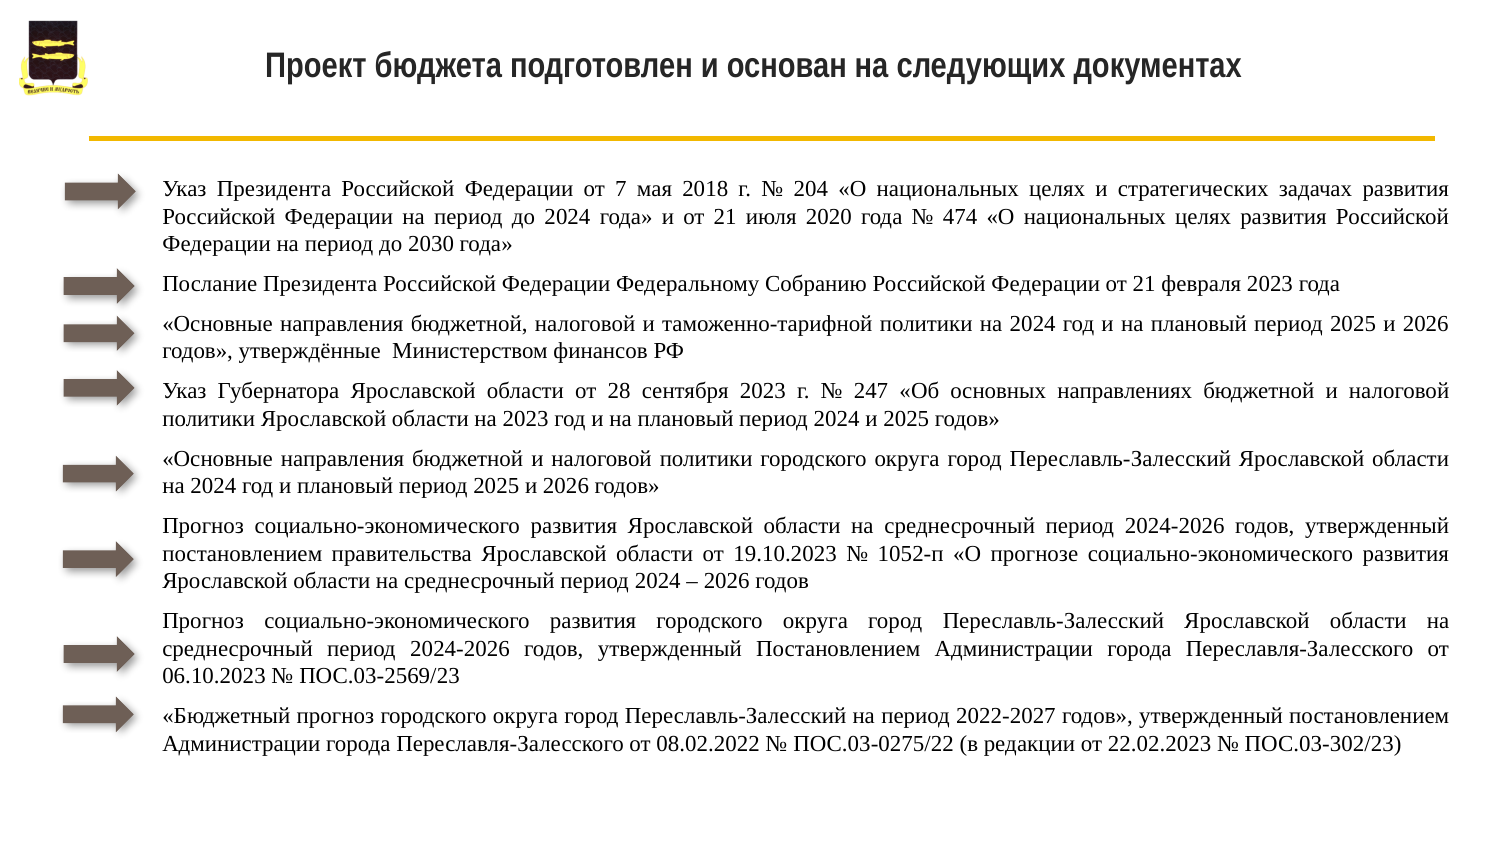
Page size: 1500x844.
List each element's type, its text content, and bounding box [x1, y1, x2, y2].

text_box [17, 16, 90, 99]
text_box [61, 453, 136, 494]
text_box [62, 633, 137, 675]
text_box [62, 313, 136, 354]
text_box Указ Президента Российской Федерации от 7 мая 2018 г. № 204 «О национальных целях и стратегических задачах развития Российской Федерации на период до 2024 года» и от 21 июля 2020 года № 474 «О национальных целях развития Российской Федерации на период до 2030 года» Послание Президента Российской Федерации Федеральному Собранию Российской Федерации от 21 февраля 2023 года «Основные направления бюджетной, налоговой и таможенно-тарифной политики на 2024 год и на плановый период 2025 и 2026 годов», утверждённые Министерством финансов РФ Указ Губернатора Ярославской области от 28 сентября 2023 г. № 247 «Об основных направлениях бюджетной и налоговой политики Ярославской области на 2023 год и на плановый период 2024 и 2025 годов» «Основные направления бюджетной и налоговой политики городского округа город Переславль-Залесский Ярославской области на 2024 год и плановый период 2025 и 2026 годов» Прогноз социально-экономического развития Ярославской области на среднесрочный период 2024-2026 годов, утвержденный постановлением правительства Ярославской области от 19.10.2023 № 1052-п «О прогнозе социально-экономического развития Ярославской области на среднесрочный период 2024 – 2026 годов Прогноз социально-экономического развития городского округа город Переславль-Залесский Ярославской области на среднесрочный период 2024-2026 годов, утвержденный Постановлением Администрации города Переславля-Залесского от 06.10.2023 № ПОС.03-2569/23 «Бюджетный прогноз городского округа город Переславль-Залесский на период 2022-2027 годов», утвержденный постановлением Администрации города Переславля-Залесского от 08.02.2022 № ПОС.03-0275/22 (в редакции от 22.02.2023 № ПОС.03-302/23) [147, 166, 1466, 803]
title Проект бюджета подготовлен и основан на следующих документах [253, 21, 1319, 111]
text_box [61, 694, 136, 735]
text_box [62, 367, 136, 409]
text_box [61, 538, 136, 580]
text_box [63, 171, 138, 212]
text_box [62, 265, 137, 307]
